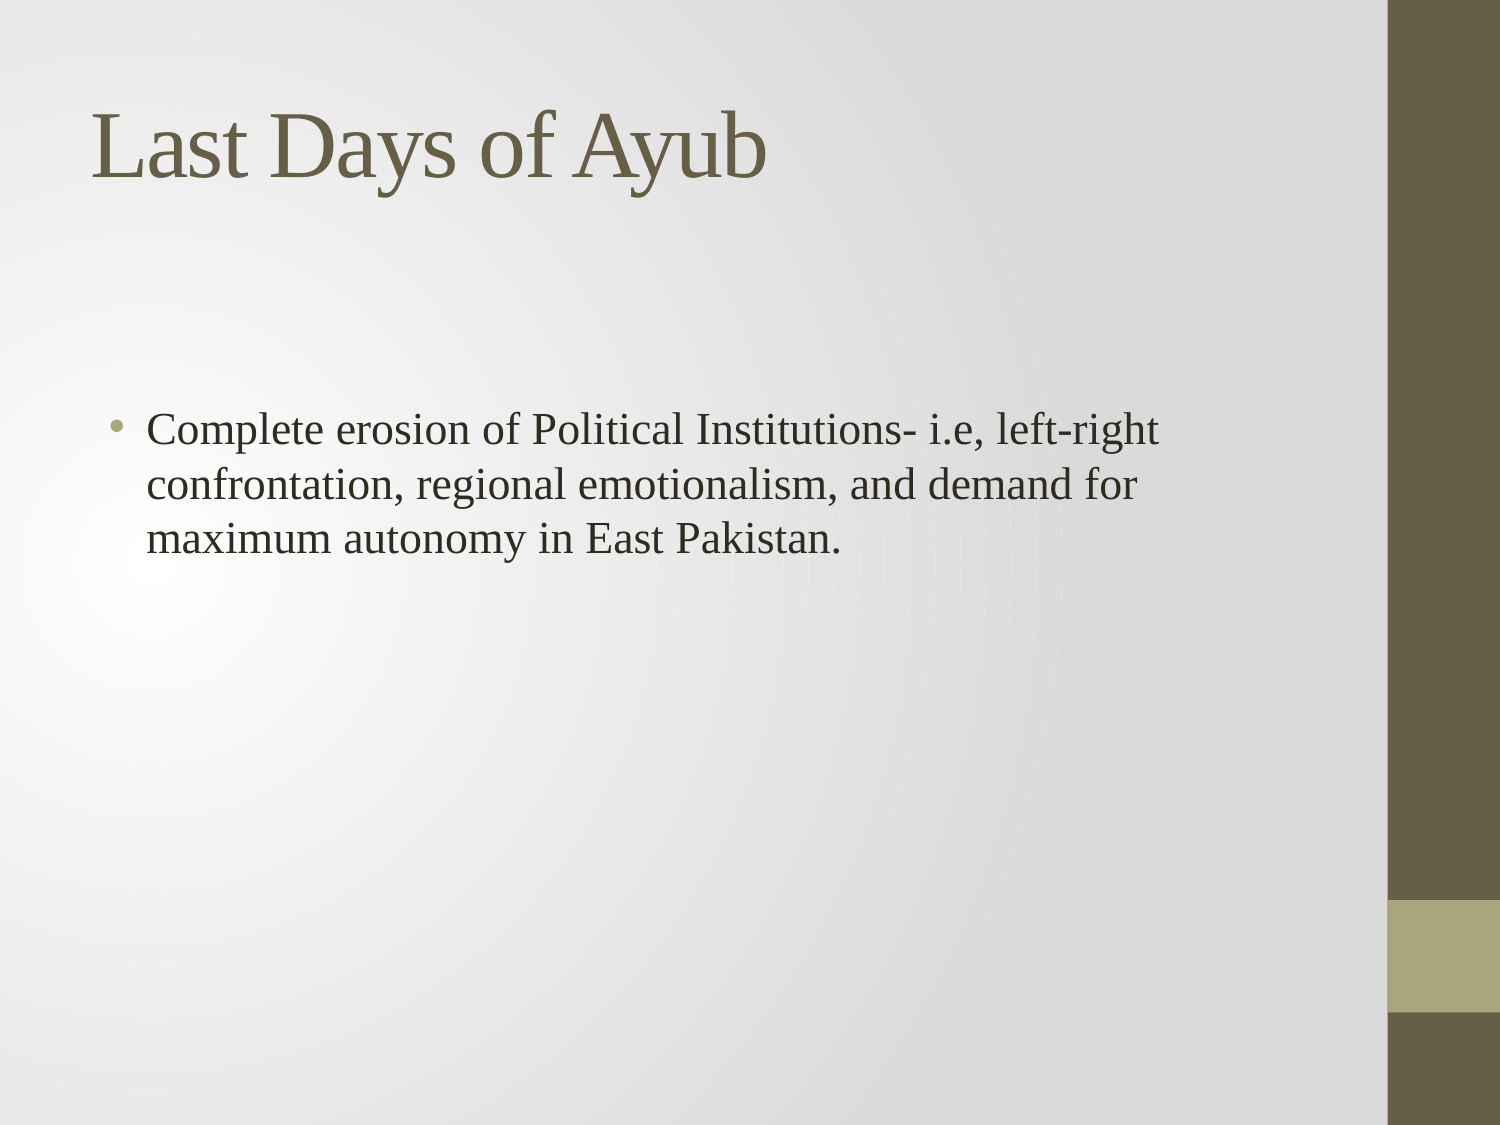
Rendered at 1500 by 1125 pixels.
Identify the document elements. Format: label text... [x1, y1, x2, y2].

list Complete erosion of Political Institutions- i.e, left-right confrontation, regional emotionalism, and demand for maximum autonomy in East Pakistan. [75, 262, 1325, 1050]
title Last Days of Ayub [75, 45, 1325, 233]
